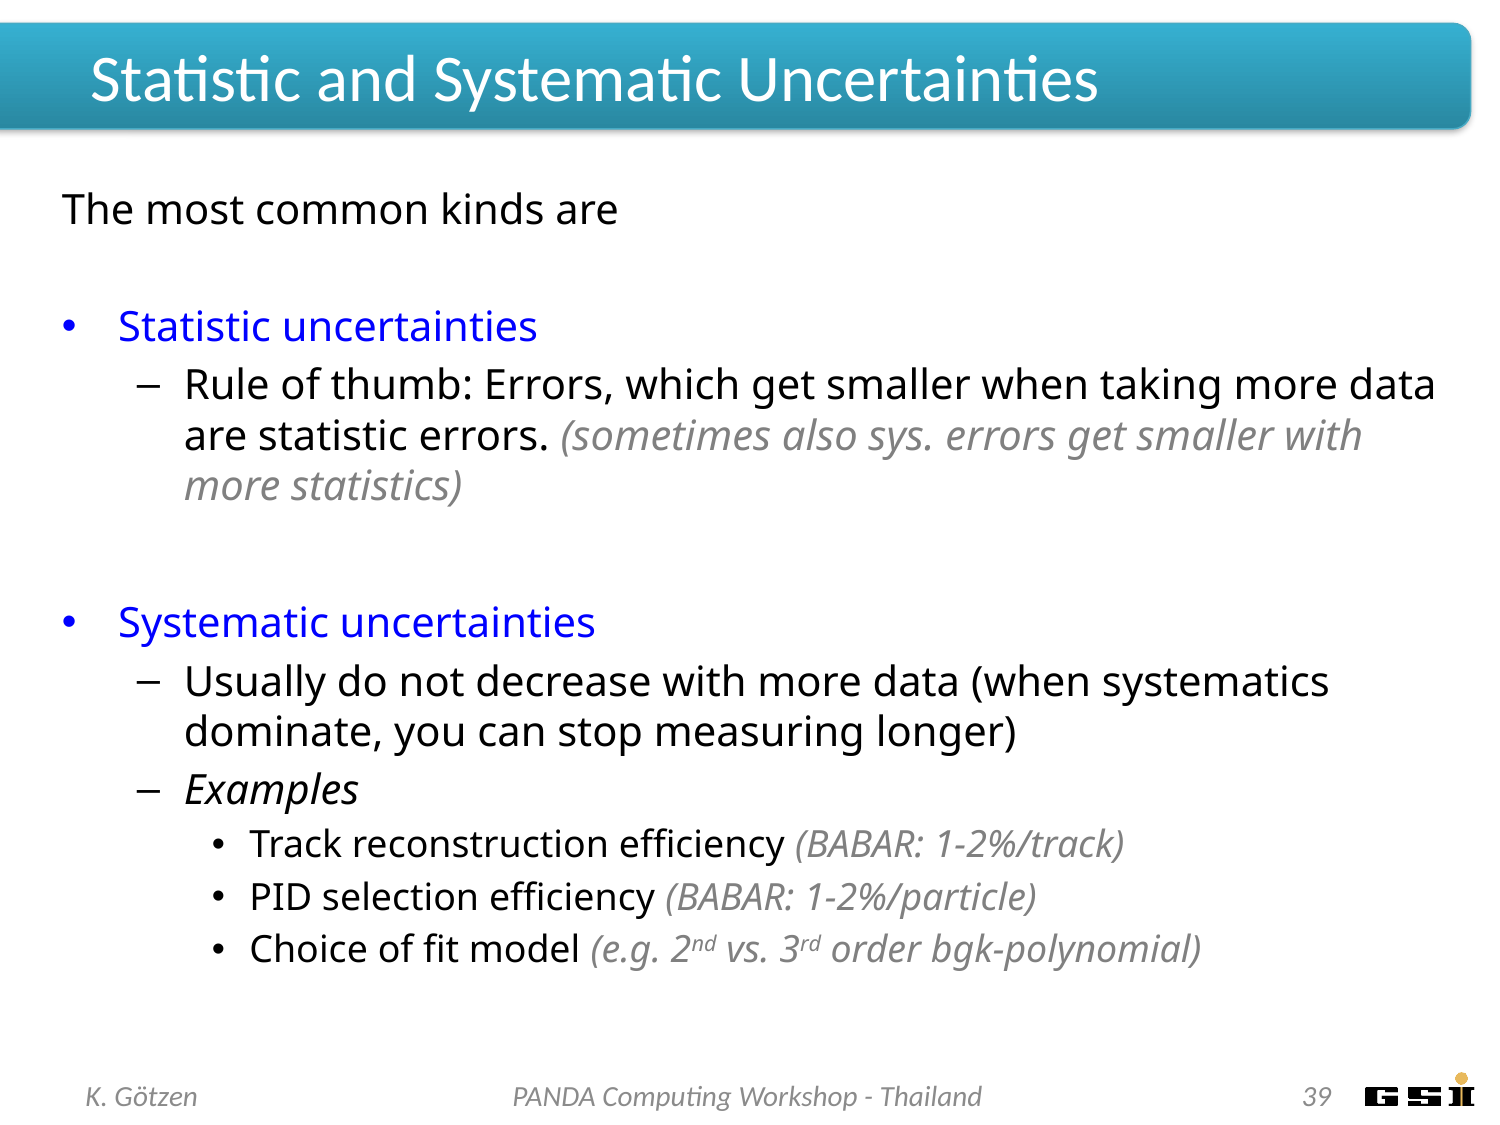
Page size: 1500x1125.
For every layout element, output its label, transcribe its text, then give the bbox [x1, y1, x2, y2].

picture [1363, 1066, 1482, 1108]
footer PANDA Computing Workshop - Thailand [454, 1065, 1041, 1125]
list The most common kinds are Statistic uncertainties Rule of thumb: Errors, which get smaller when taking more data are statistic errors. (sometimes also sys. errors get smaller with more statistics) Systematic uncertainties Usually do not decrease with more data (when systematics dominate, you can stop measuring longer) Examples Track reconstruction efficiency (BABAR: 1-2%/track) PID selection efficiency (BABAR: 1-2%/particle) Choice of fit model (e.g. 2nd vs. 3rd order bgk-polynomial) [46, 175, 1454, 1043]
slide_number 39 [1125, 1065, 1347, 1125]
slide_number K. Götzen [70, 1065, 421, 1125]
title Statistic and Systematic Uncertainties [75, 27, 1425, 123]
